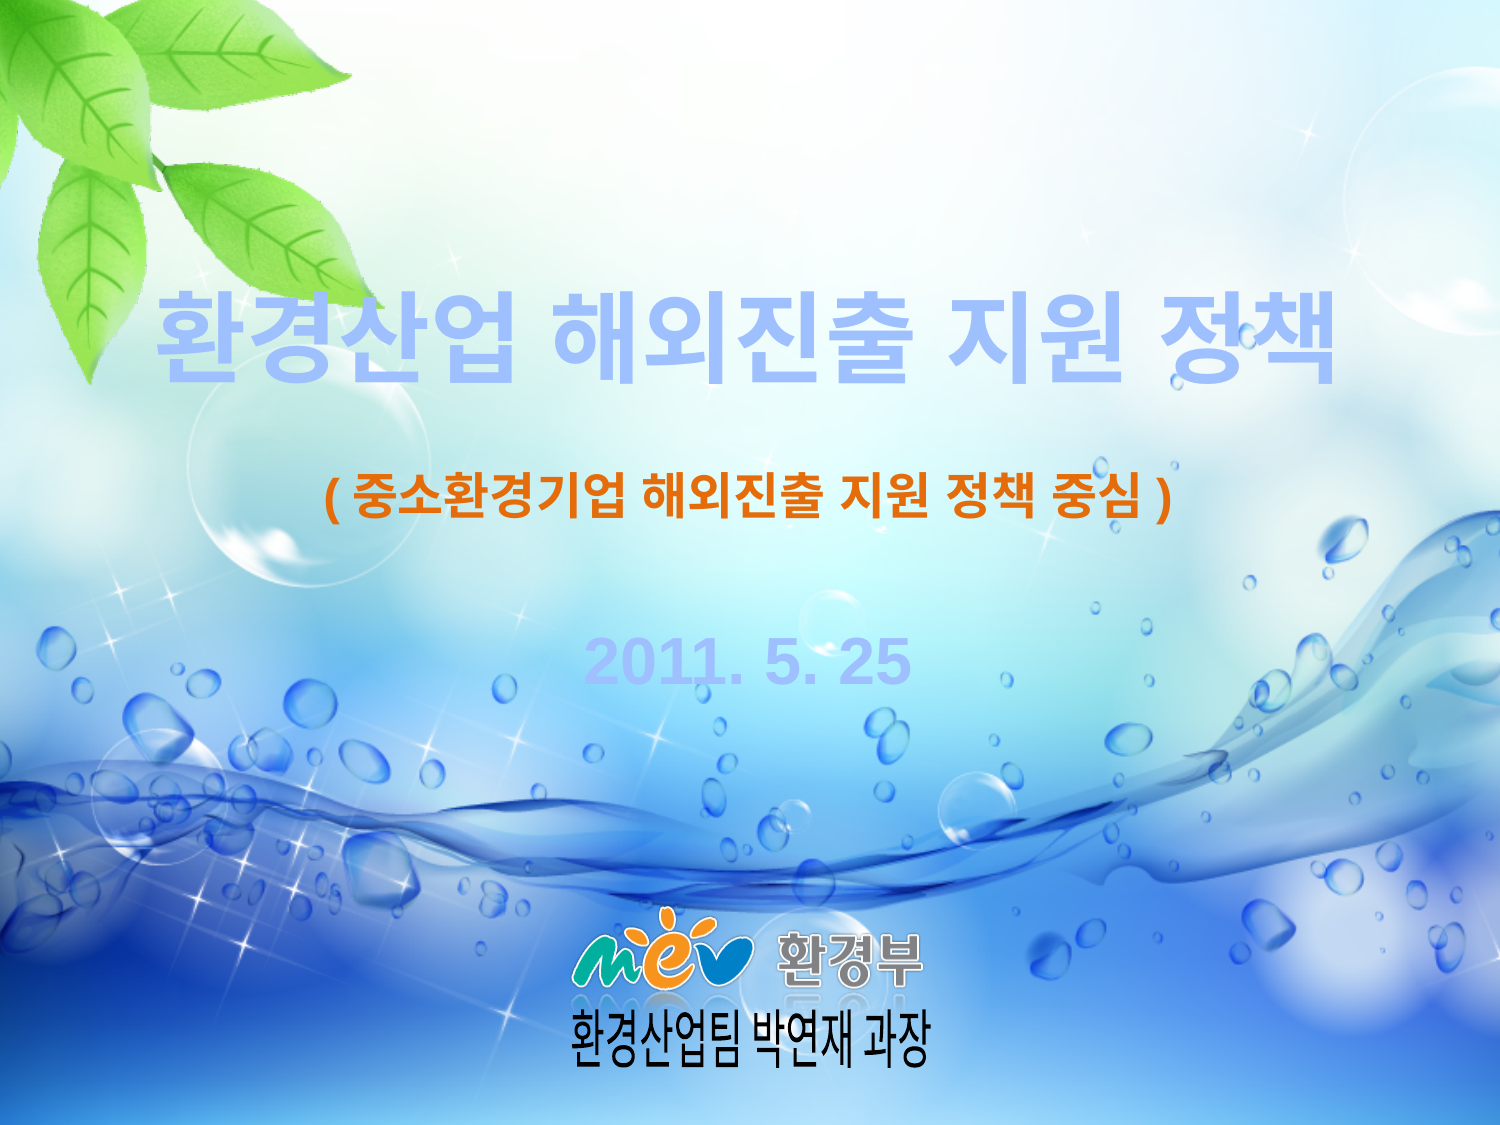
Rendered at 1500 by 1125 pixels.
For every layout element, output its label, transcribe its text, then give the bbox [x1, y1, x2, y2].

text_box 2011. 5. 25 [568, 610, 928, 706]
text_box 환경산업 해외진출 지원 정책 (중소환경기업 해외진출 지원 정책 중심) [49, 258, 1448, 532]
picture [0, 0, 1500, 1125]
